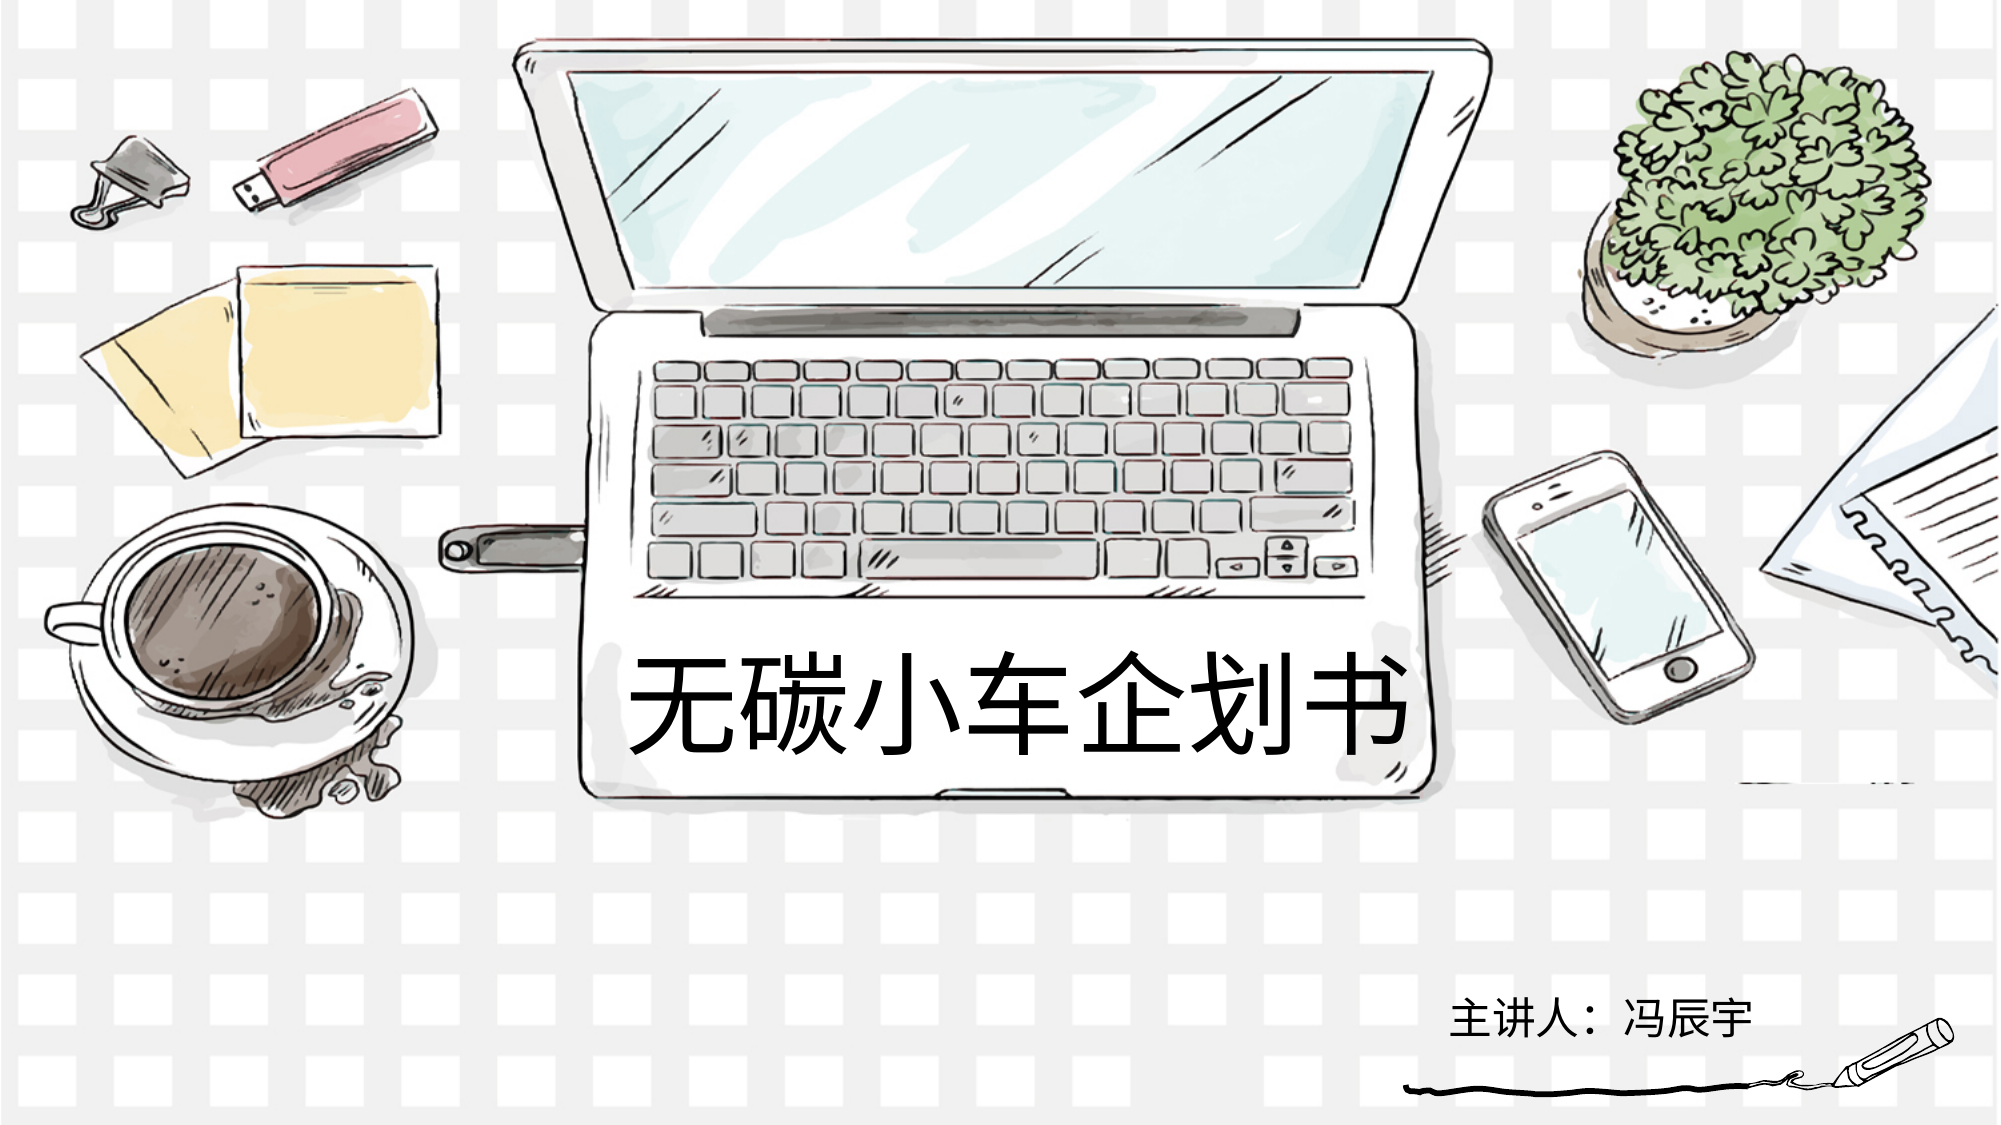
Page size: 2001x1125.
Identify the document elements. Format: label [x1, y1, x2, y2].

text_box [1405, 1017, 1955, 1095]
picture [0, 0, 2000, 1125]
